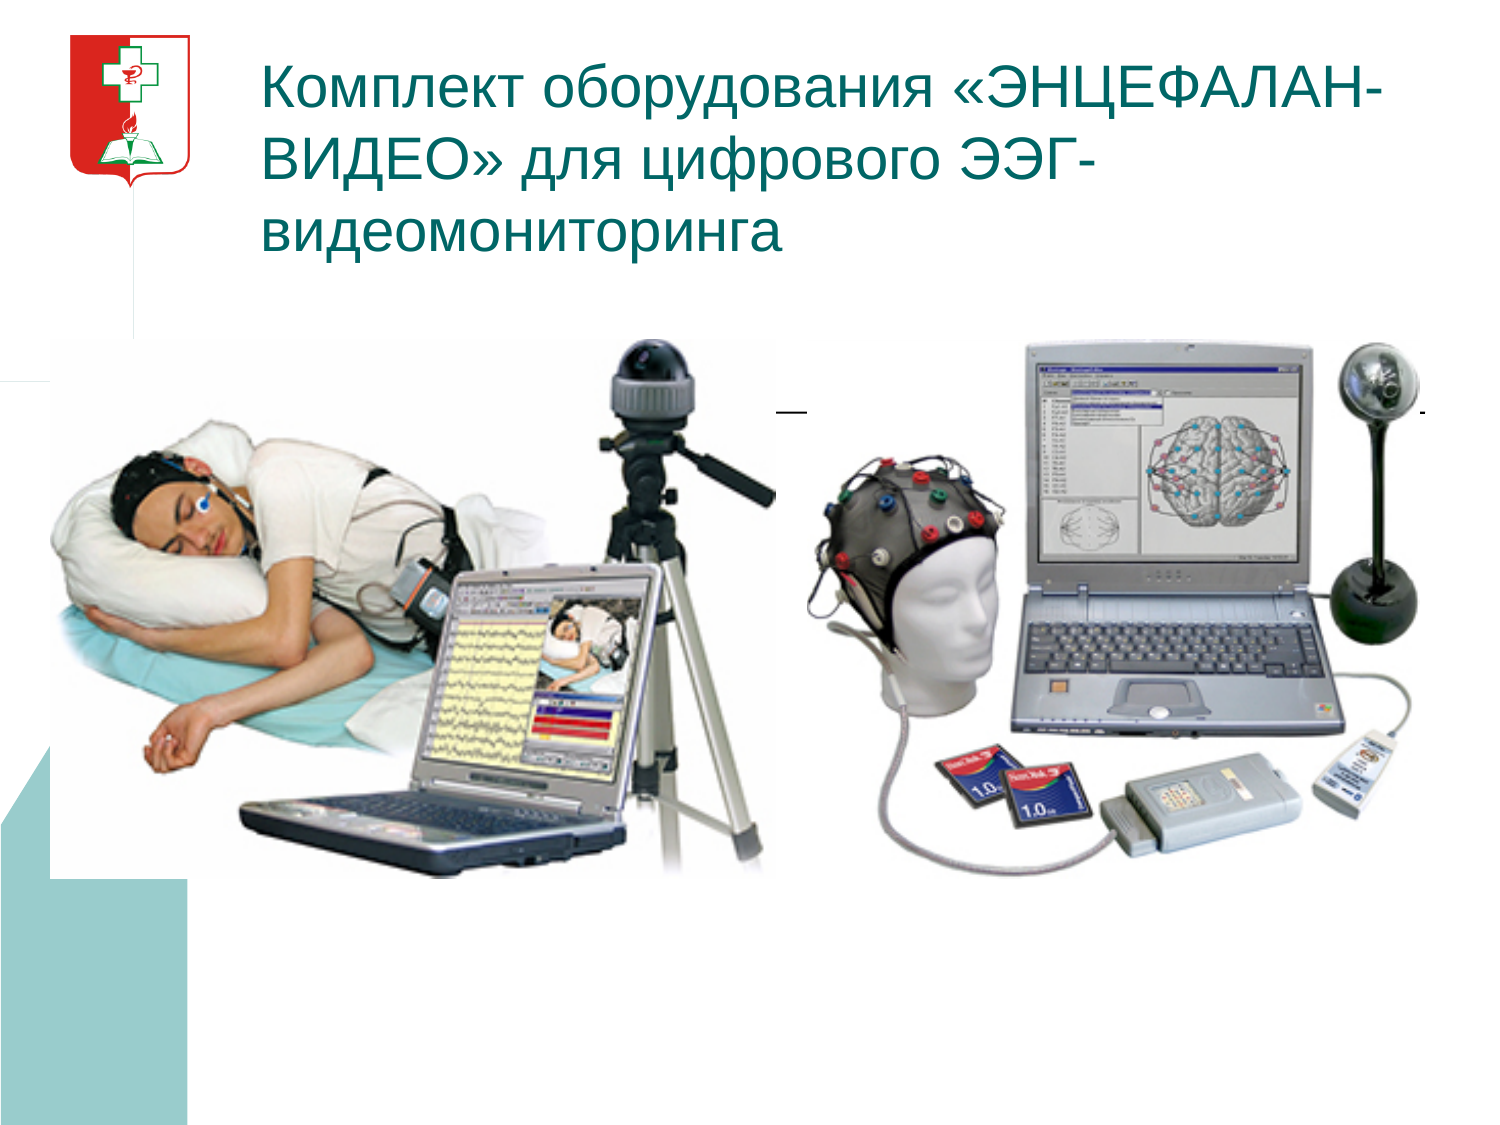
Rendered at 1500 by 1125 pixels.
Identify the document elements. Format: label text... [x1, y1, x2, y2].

picture [806, 339, 1420, 880]
picture [70, 35, 190, 188]
title Комплект оборудования «ЭНЦЕФАЛАН-ВИДЕО» для цифрового ЭЭГ-видеомониторинга [246, 35, 1433, 272]
picture [50, 339, 776, 880]
